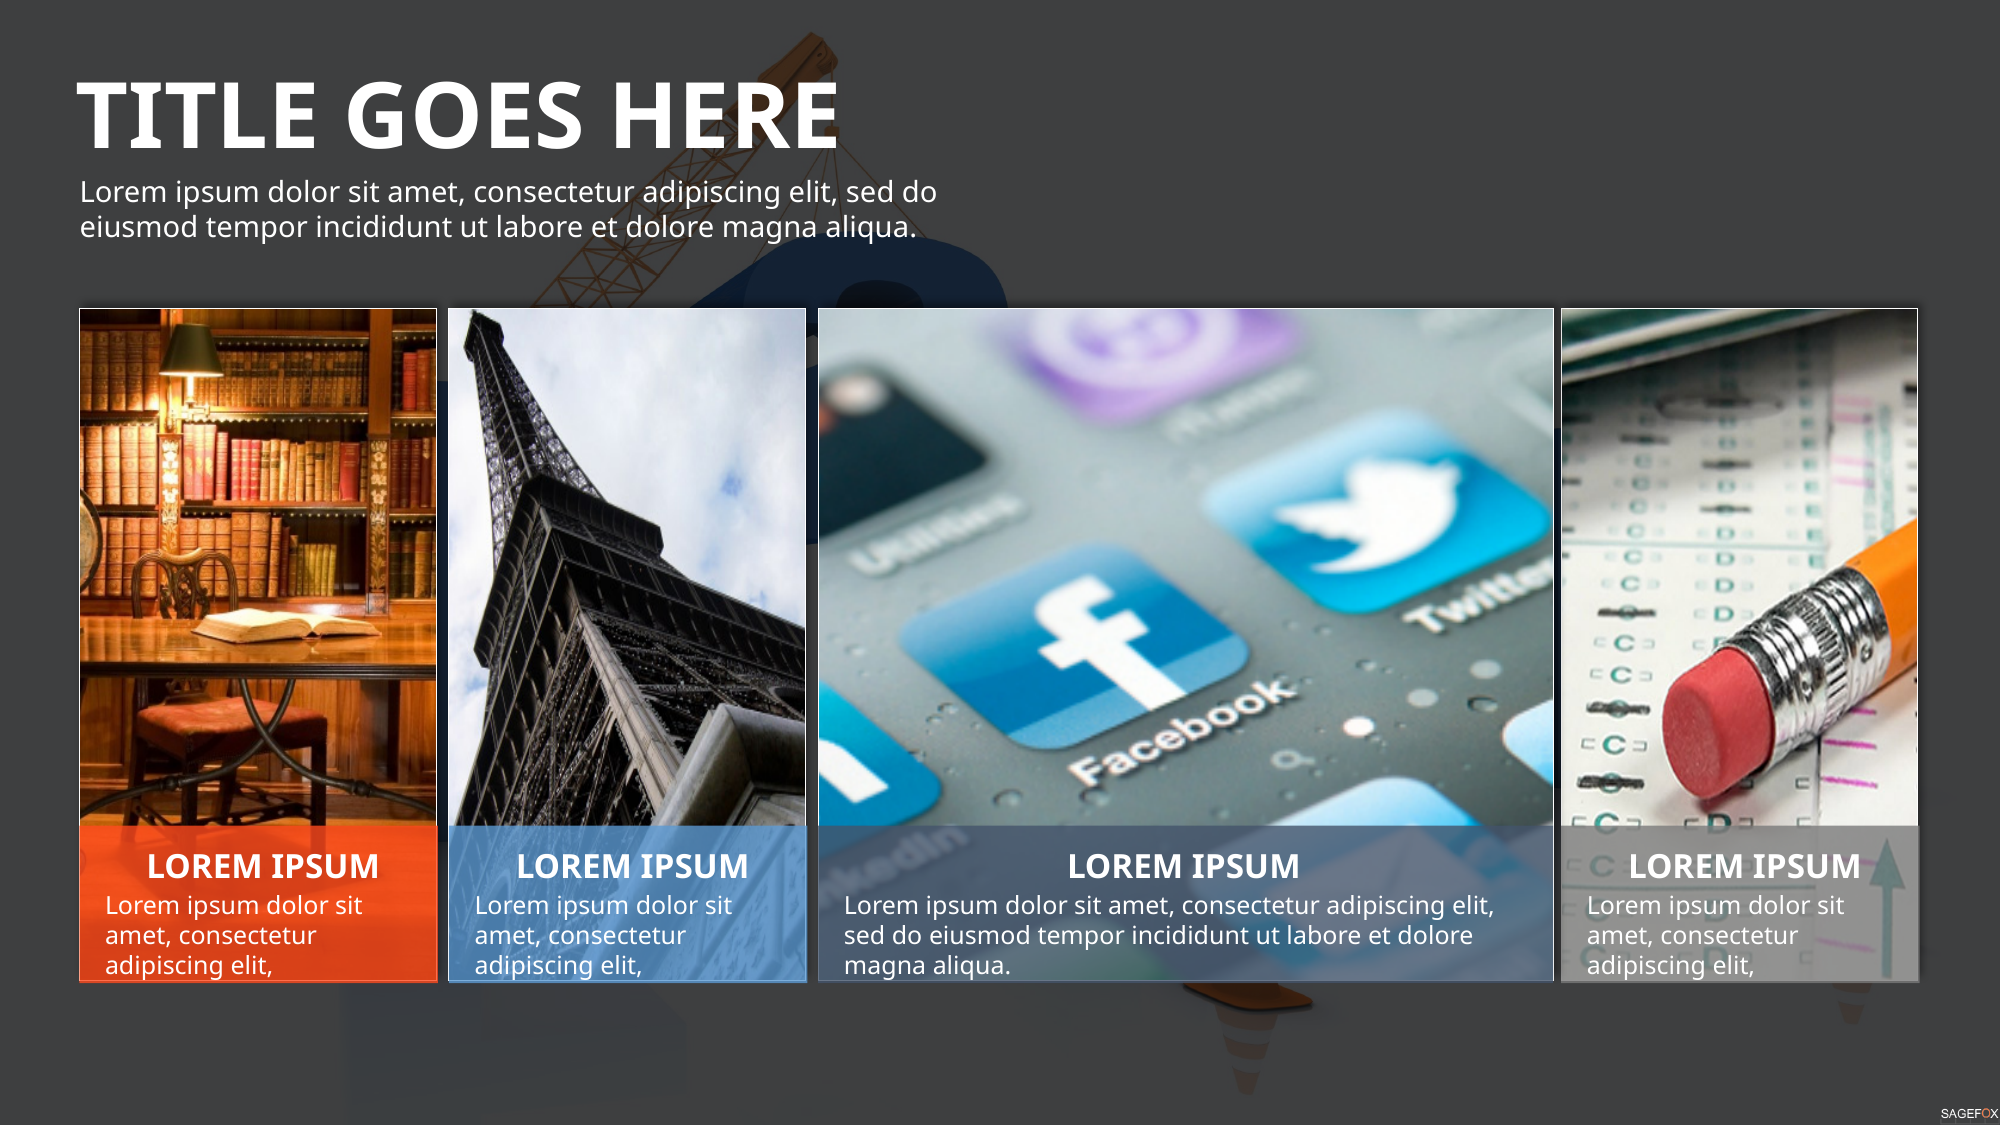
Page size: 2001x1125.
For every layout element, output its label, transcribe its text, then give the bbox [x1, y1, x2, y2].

text_box LOREM IPSUM Lorem ipsum dolor sit amet, consectetur adipiscing elit, sed do eiusmod tempor incididunt ut labore et dolore magna aliqua. [829, 837, 1539, 987]
picture [1940, 0, 2001, 1125]
text_box LOREM IPSUM Lorem ipsum dolor sit amet, consectetur adipiscing elit, [459, 837, 806, 987]
text_box [817, 308, 1554, 824]
text_box [817, 824, 1554, 984]
text_box LOREM IPSUM Lorem ipsum dolor sit amet, consectetur adipiscing elit, [90, 837, 437, 987]
text_box [1560, 824, 1921, 984]
text_box [448, 308, 807, 824]
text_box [60, 49, 1020, 252]
text_box [78, 308, 437, 824]
text_box [448, 824, 808, 984]
text_box [1562, 308, 1919, 824]
text_box [78, 824, 439, 984]
text_box LOREM IPSUM Lorem ipsum dolor sit amet, consectetur adipiscing elit, [1572, 837, 1918, 987]
